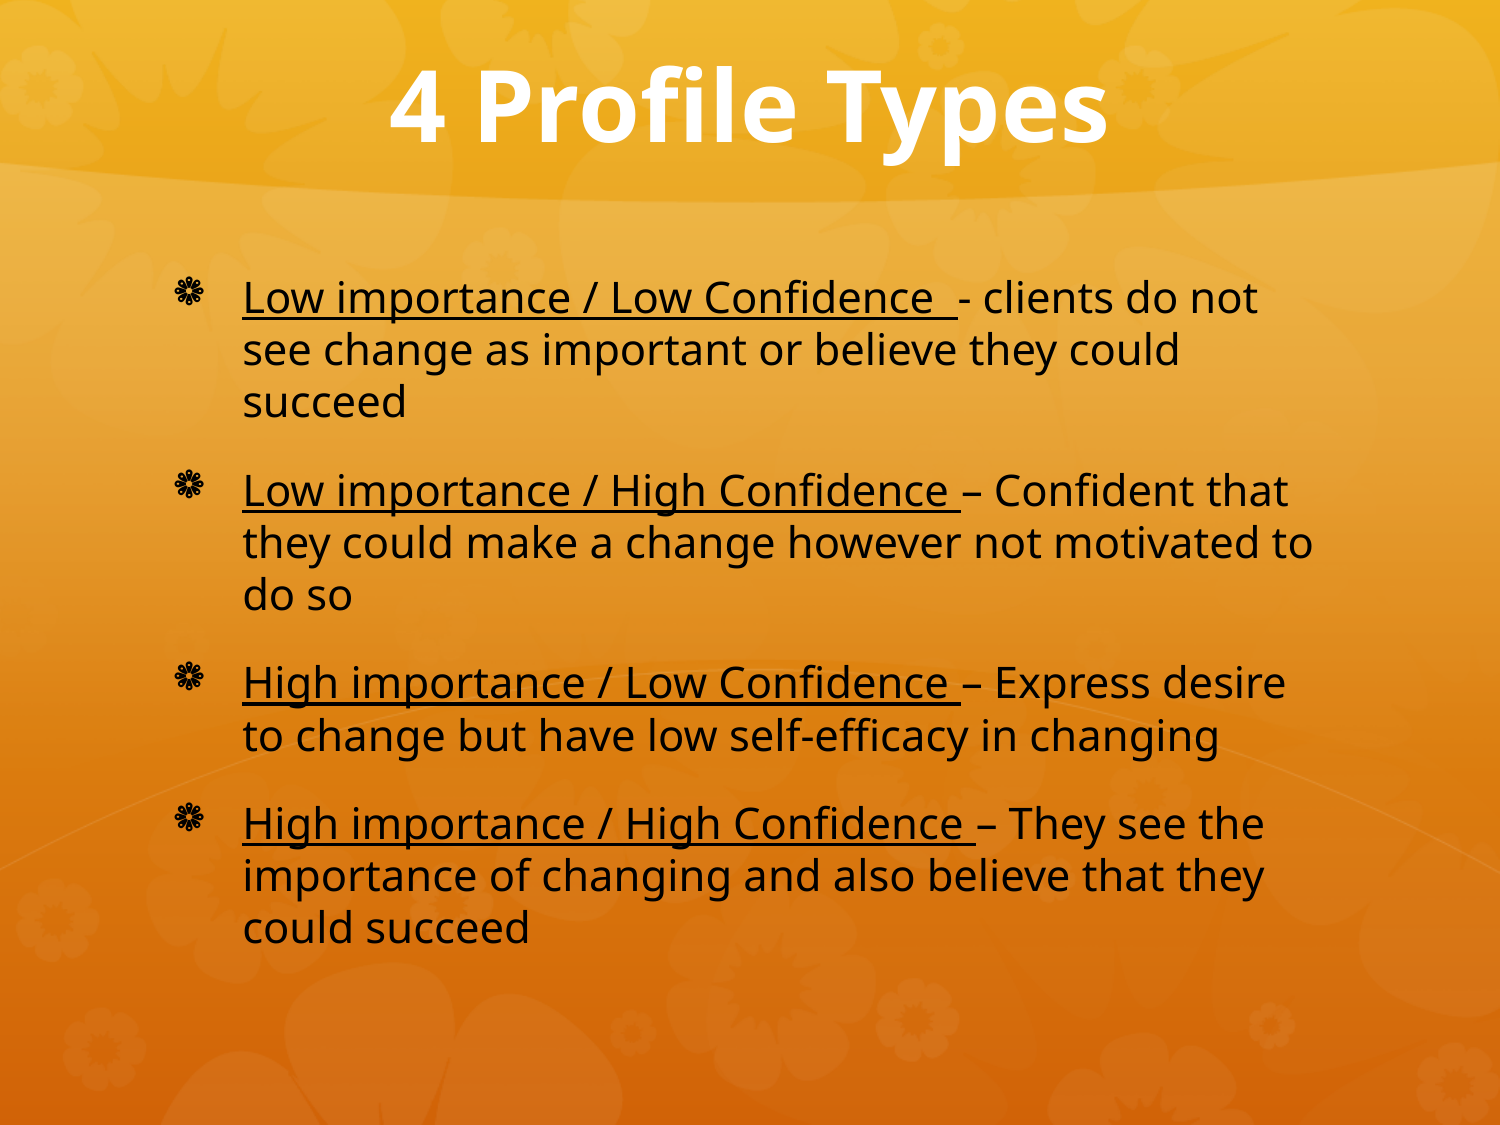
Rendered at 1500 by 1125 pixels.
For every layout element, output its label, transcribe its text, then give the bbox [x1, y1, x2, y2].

title 4 Profile Types [127, 14, 1372, 203]
picture [0, 0, 1500, 1125]
list Low importance / Low Confidence - clients do not see change as important or believe they could succeed Low importance / High Confidence – Confident that they could make a change however not motivated to do so High importance / Low Confidence – Express desire to change but have low self-efficacy in changing High importance / High Confidence – They see the importance of changing and also believe that they could succeed [156, 262, 1344, 967]
